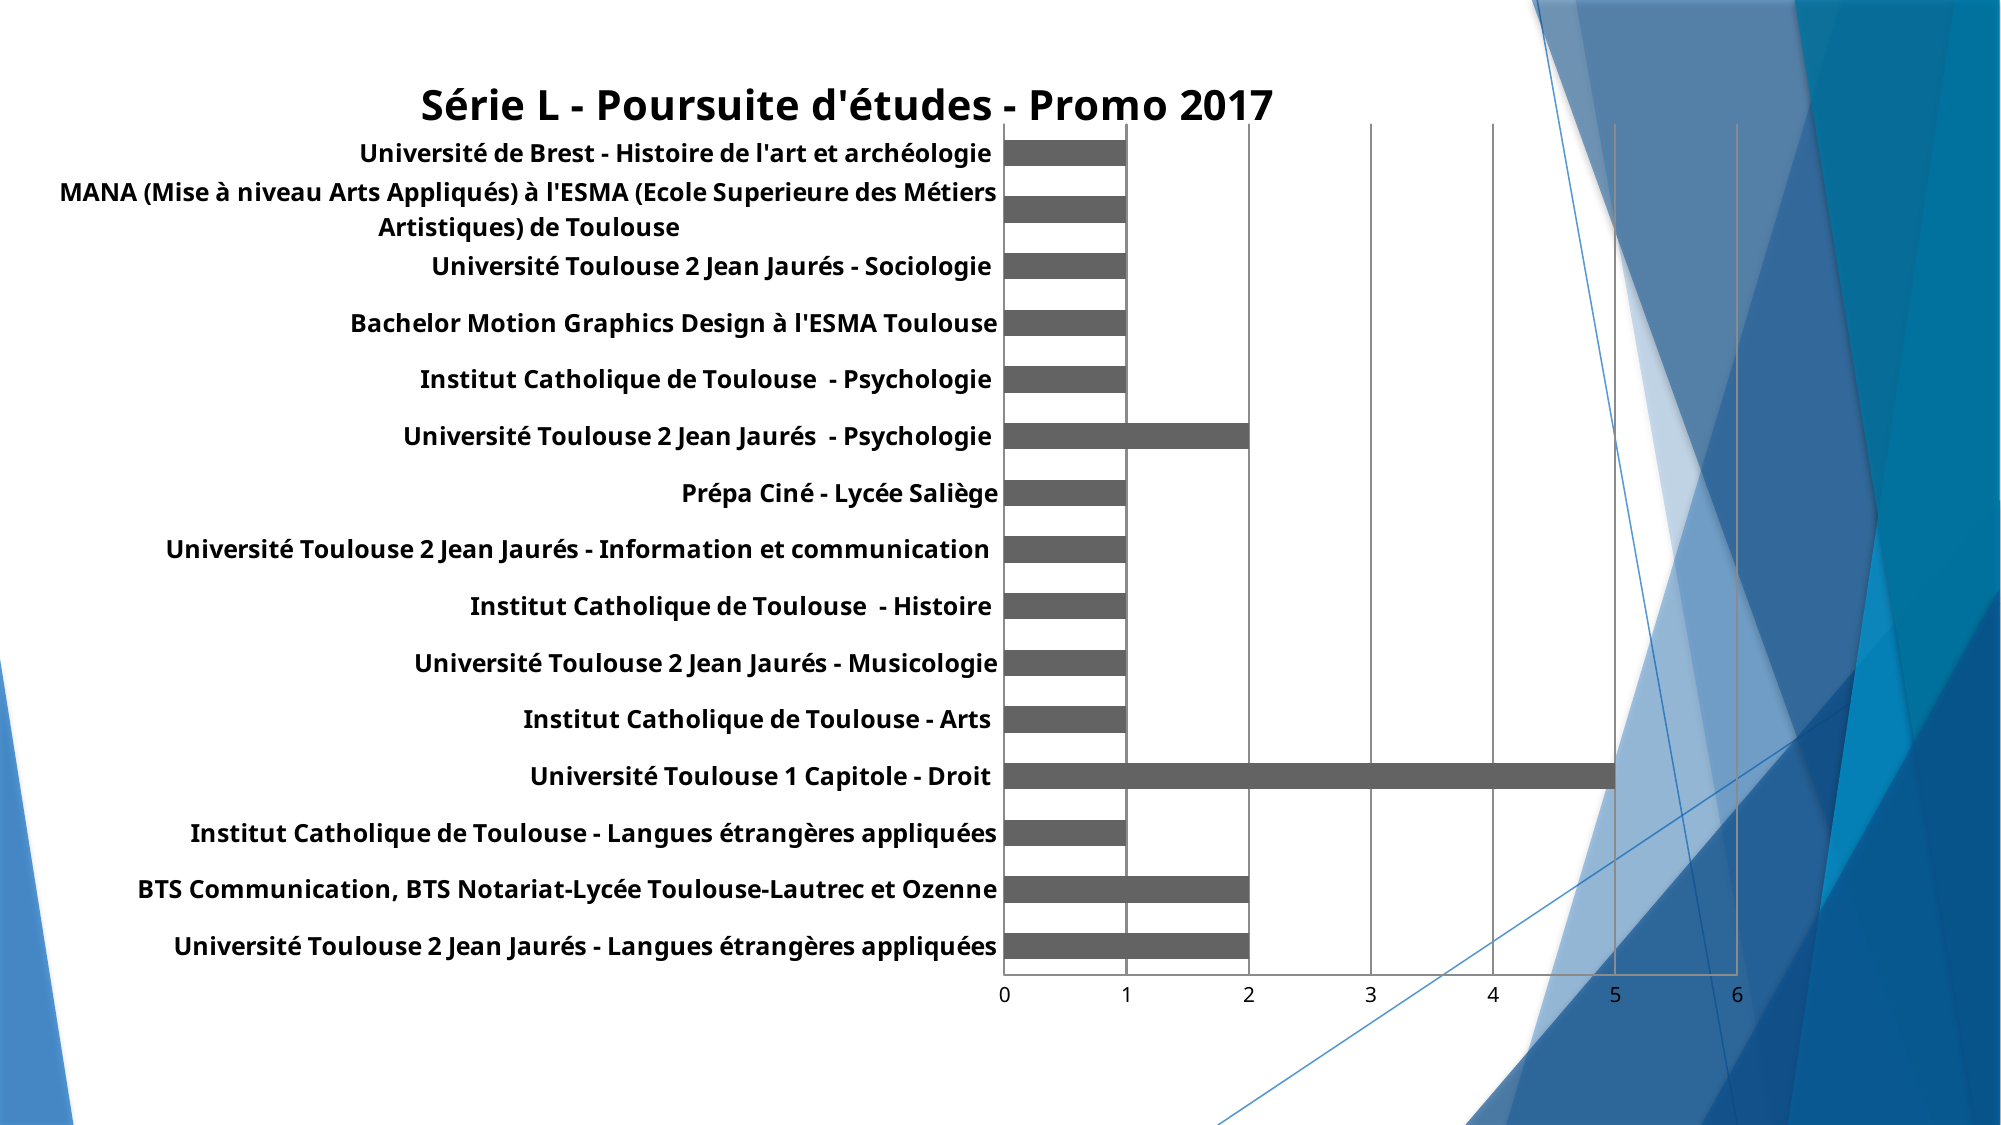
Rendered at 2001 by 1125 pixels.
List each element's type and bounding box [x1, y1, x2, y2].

chart [47, 42, 1886, 1063]
